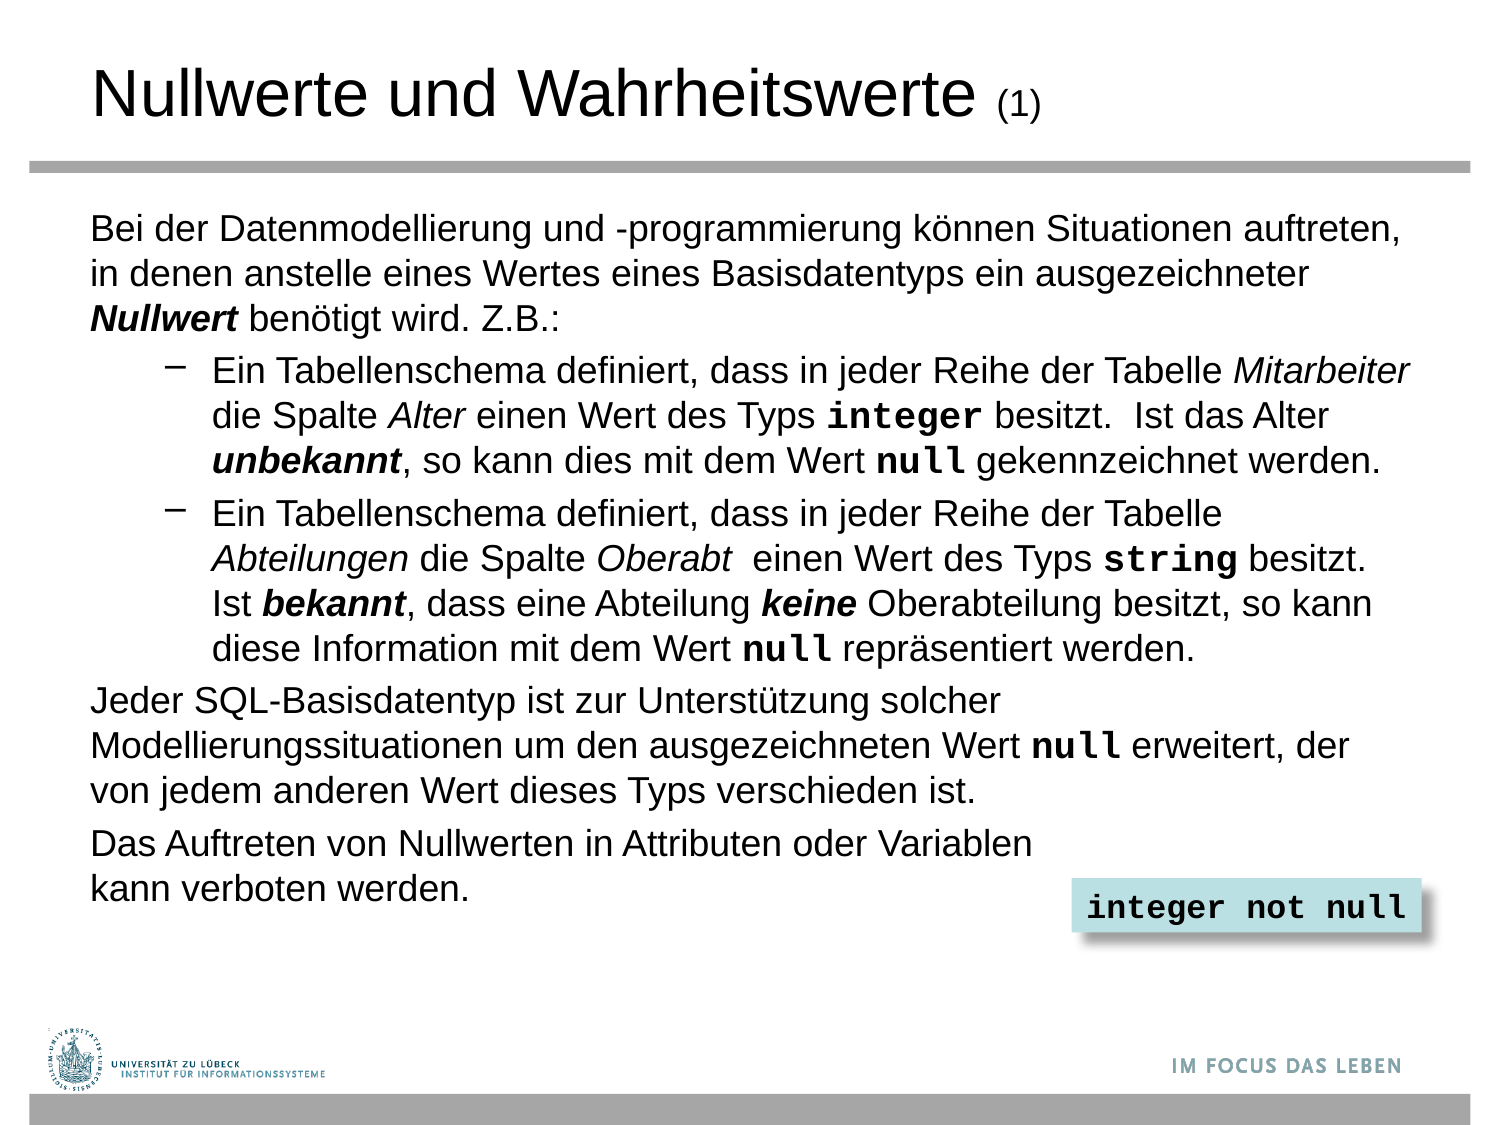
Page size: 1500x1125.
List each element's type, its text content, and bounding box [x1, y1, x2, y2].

picture [1173, 1058, 1400, 1073]
title Nullwerte und Wahrheitswerte (1) [76, 42, 1427, 126]
list Bei der Datenmodellierung und -programmierung können Situationen auftreten, in denen anstelle eines Wertes eines Basisdatentyps ein ausgezeichneter Nullwert benötigt wird. Z.B.: Ein Tabellenschema definiert, dass in jeder Reihe der Tabelle Mitarbeiter die Spalte Alter einen Wert des Typs integer besitzt. Ist das Alter unbekannt, so kann dies mit dem Wert null gekennzeichnet werden. Ein Tabellenschema definiert, dass in jeder Reihe der Tabelle Abteilungen die Spalte Oberabt einen Wert des Typs string besitzt. Ist bekannt, dass eine Abteilung keine Oberabteilung besitzt, so kann diese Information mit dem Wert null repräsentiert werden. Jeder SQL-Basisdatentyp ist zur Unterstützung solcher Modellierungssituationen um den ausgezeichneten Wert null erweitert, der von jedem anderen Wert dieses Typs verschieden ist. Das Auftreten von Nullwerten in Attributen oder Variablen kann verboten werden. [75, 196, 1425, 1012]
